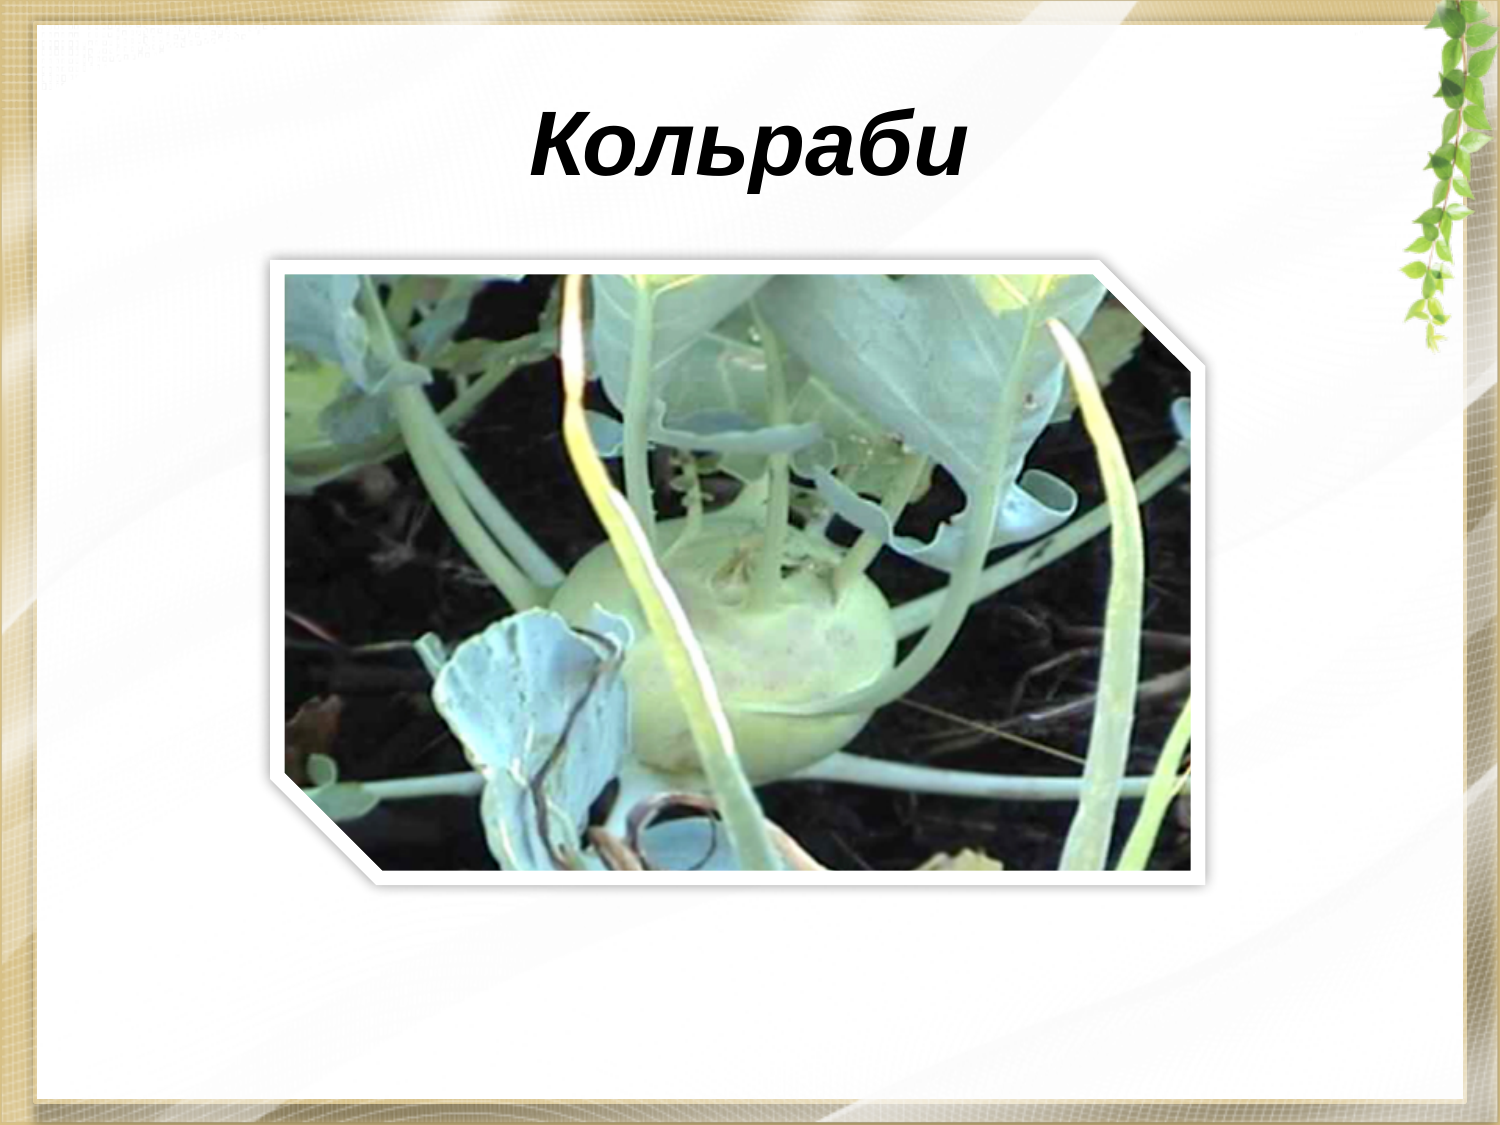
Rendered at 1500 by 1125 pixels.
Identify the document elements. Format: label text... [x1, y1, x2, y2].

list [277, 266, 1199, 879]
title Кольраби [75, 45, 1425, 233]
picture [0, 0, 1500, 1125]
